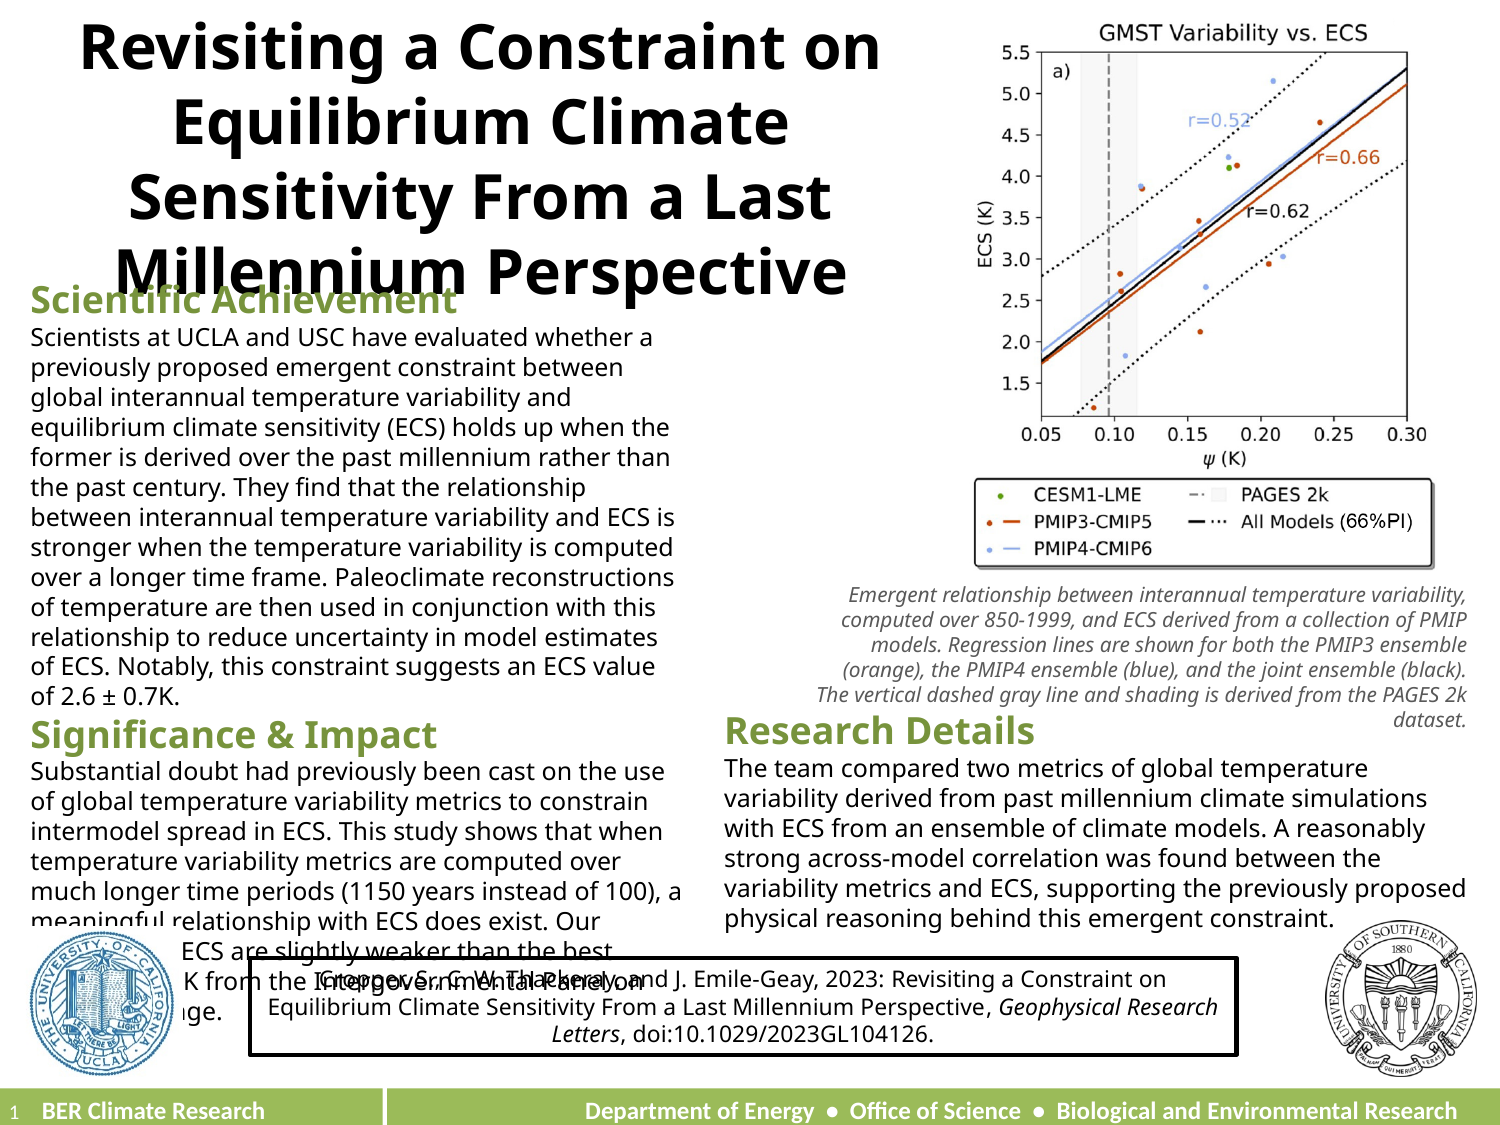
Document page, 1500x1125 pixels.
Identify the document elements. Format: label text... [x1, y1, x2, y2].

text_box Research Details The team compared two metrics of global temperature variability derived from past millennium climate simulations with ECS from an ensemble of climate models. A reasonably strong across-model correlation was found between the variability metrics and ECS, supporting the previously proposed physical reasoning behind this emergent constraint. [709, 699, 1485, 940]
text_box Cropper, S., C. W. Thackeray, and J. Emile-Geay, 2023: Revisiting a Constraint on Equilibrium Climate Sensitivity From a Last Millennium Perspective, Geophysical Research Letters, doi:10.1029/2023GL104126. [248, 956, 1239, 1057]
picture [962, 15, 1439, 575]
picture [1324, 920, 1477, 1078]
text_box Revisiting a Constraint on Equilibrium Climate Sensitivity From a Last Millennium Perspective [0, 0, 963, 315]
picture [23, 926, 183, 1078]
text_box Scientific Achievement Scientists at UCLA and USC have evaluated whether a previously proposed emergent constraint between global interannual temperature variability and equilibrium climate sensitivity (ECS) holds up when the former is derived over the past millennium rather than the past century. They find that the relationship between interannual temperature variability and ECS is stronger when the temperature variability is computed over a longer time frame. Paleoclimate reconstructions of temperature are then used in conjunction with this relationship to reduce uncertainty in model estimates of ECS. Notably, this constraint suggests an ECS value of 2.6 ± 0.7K. Significance & Impact Substantial doubt had previously been cast on the use of global temperature variability metrics to constrain intermodel spread in ECS. This study shows that when temperature variability metrics are computed over much longer time periods (1150 years instead of 100), a meaningful relationship with ECS does exist. Our estimates of ECS are slightly weaker than the best estimate of 3K from the Intergovernmental Panel on Climate Change. [15, 269, 700, 1033]
text_box Emergent relationship between interannual temperature variability, computed over 850-1999, and ECS derived from a collection of PMIP models. Regression lines are shown for both the PMIP3 ensemble (orange), the PMIP4 ensemble (blue), and the joint ensemble (black). The vertical dashed gray line and shading is derived from the PAGES 2k dataset. [797, 574, 1482, 740]
